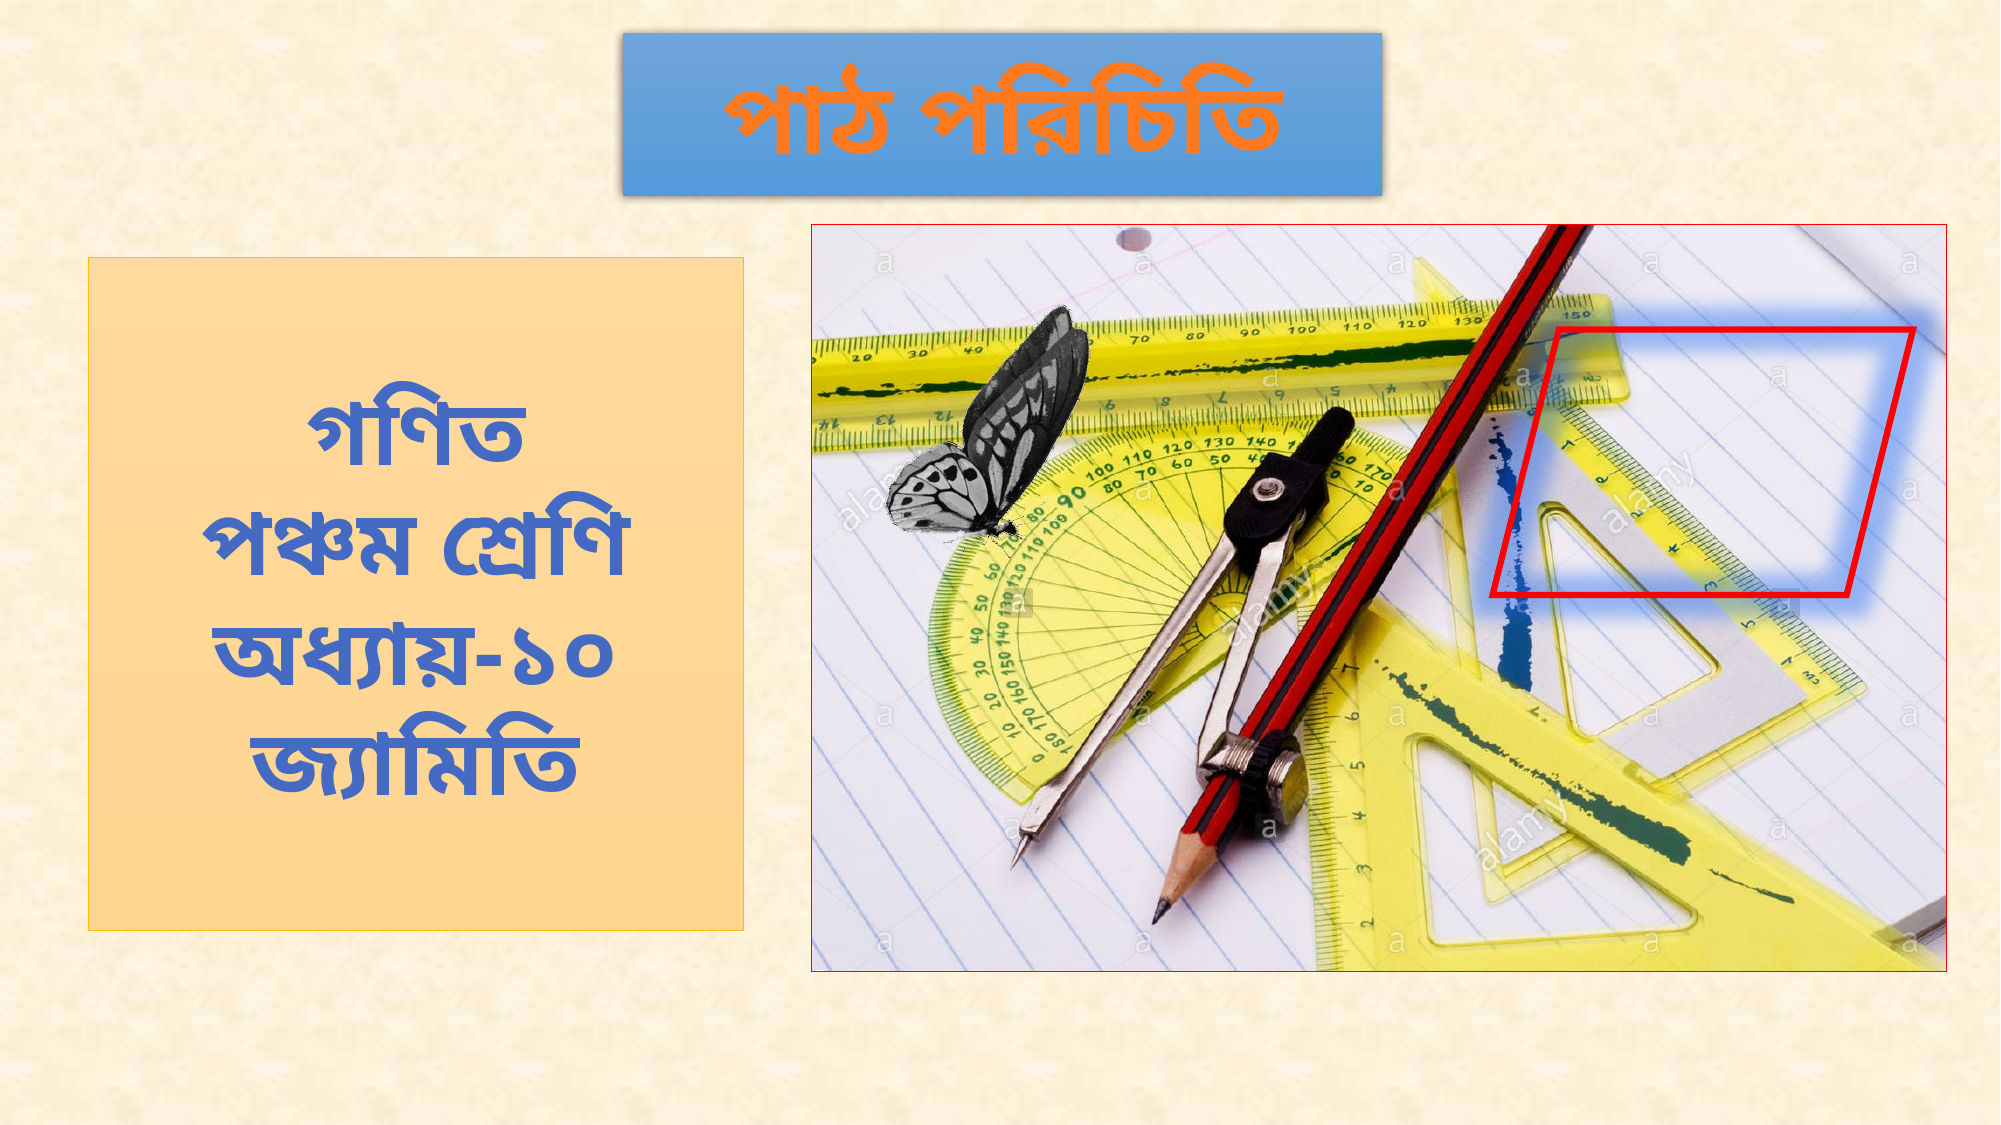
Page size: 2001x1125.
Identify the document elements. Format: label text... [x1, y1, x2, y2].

text_box পাঠ পরিচিতি [623, 33, 1383, 196]
picture [0, 0, 2001, 1125]
text_box গণিত পঞ্চম শ্রেণি অধ্যায়-১০ জ্যামিতি [88, 257, 744, 931]
